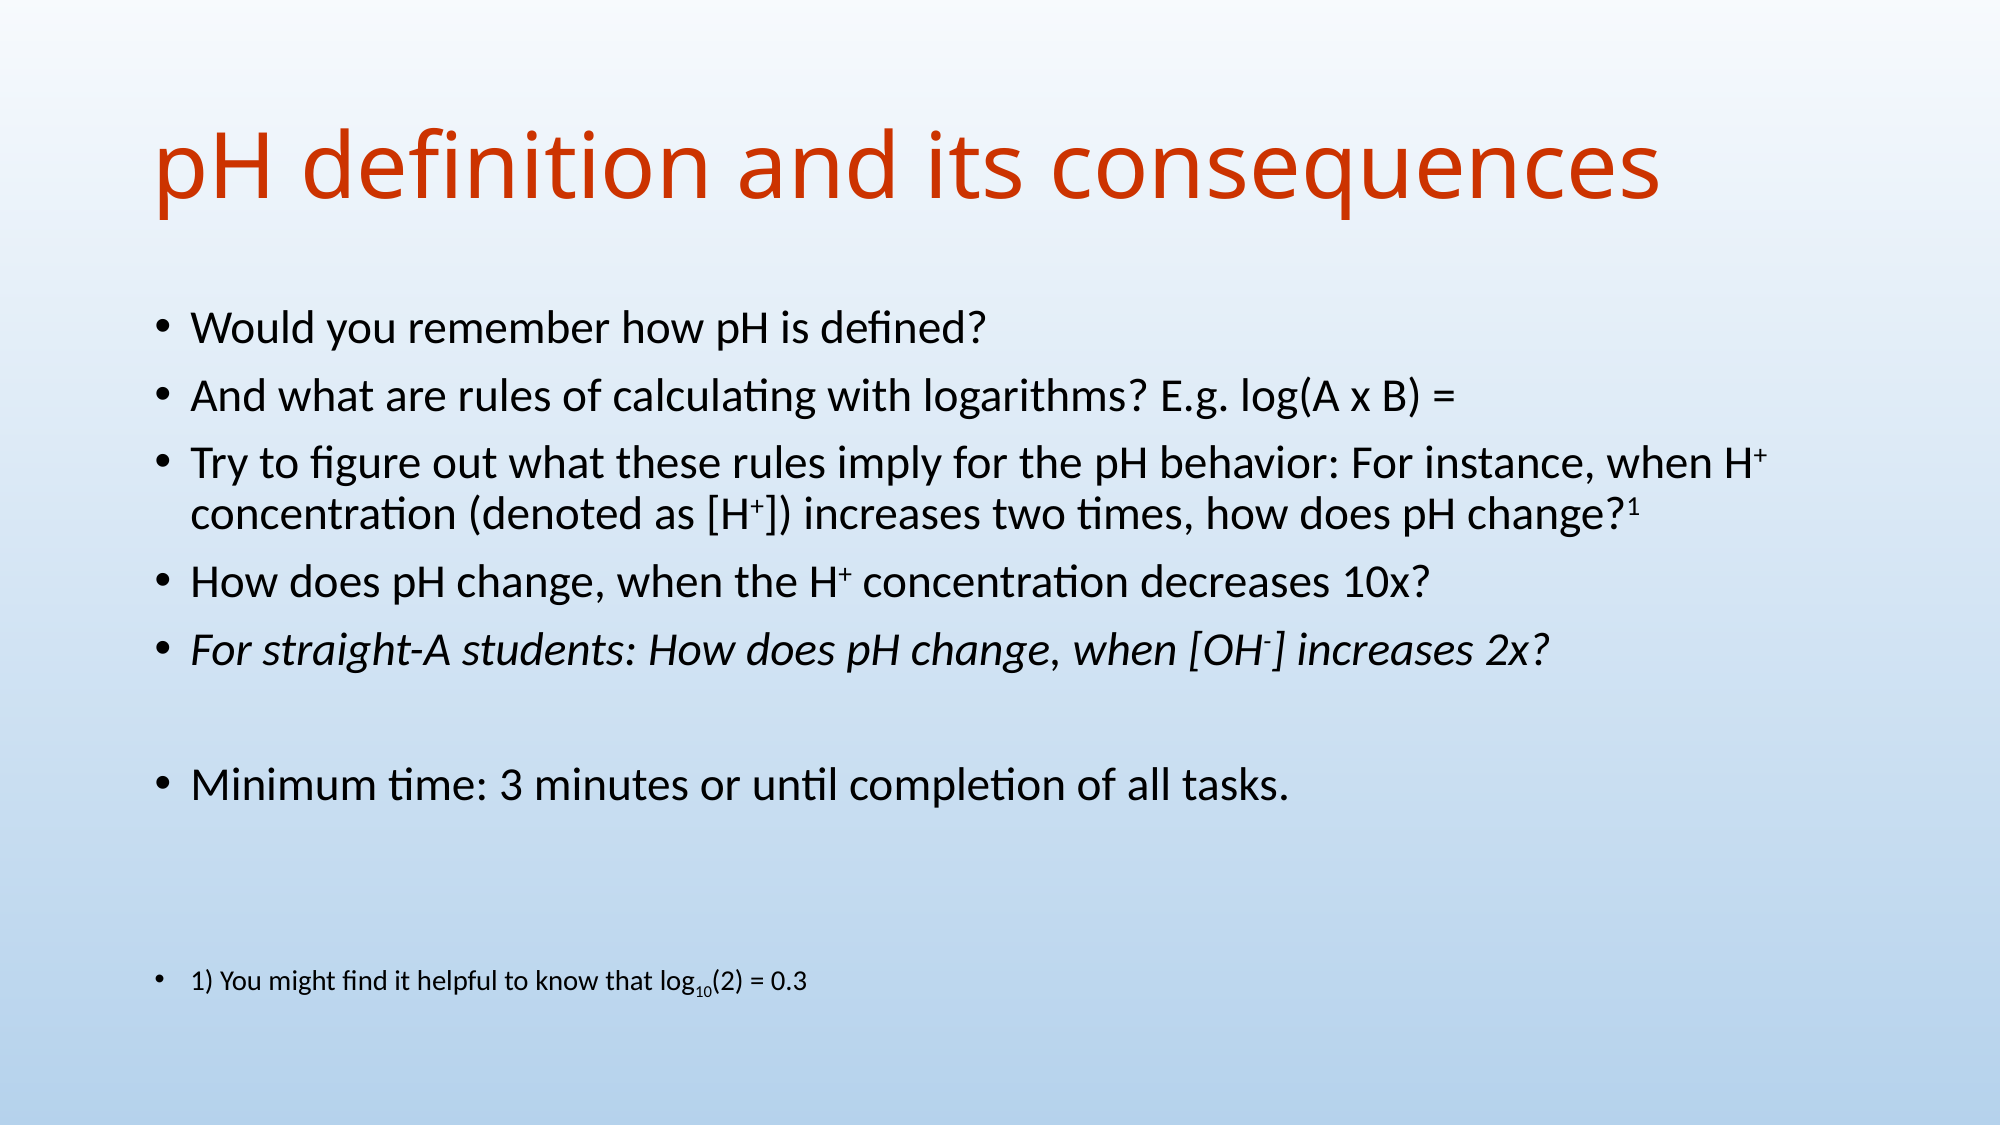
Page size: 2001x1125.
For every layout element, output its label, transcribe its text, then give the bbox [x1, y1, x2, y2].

title pH definition and its consequences [137, 59, 1863, 278]
list Would you remember how pH is defined? And what are rules of calculating with logarithms? E.g. log(A x B) = Try to figure out what these rules imply for the pH behavior: For instance, when H+ concentration (denoted as [H+]) increases two times, how does pH change?1 How does pH change, when the H+ concentration decreases 10x? For straight-A students: How does pH change, when [OH-] increases 2x? Minimum time: 3 minutes or until completion of all tasks. 1) You might find it helpful to know that log10(2) = 0.3 [139, 295, 1865, 1009]
